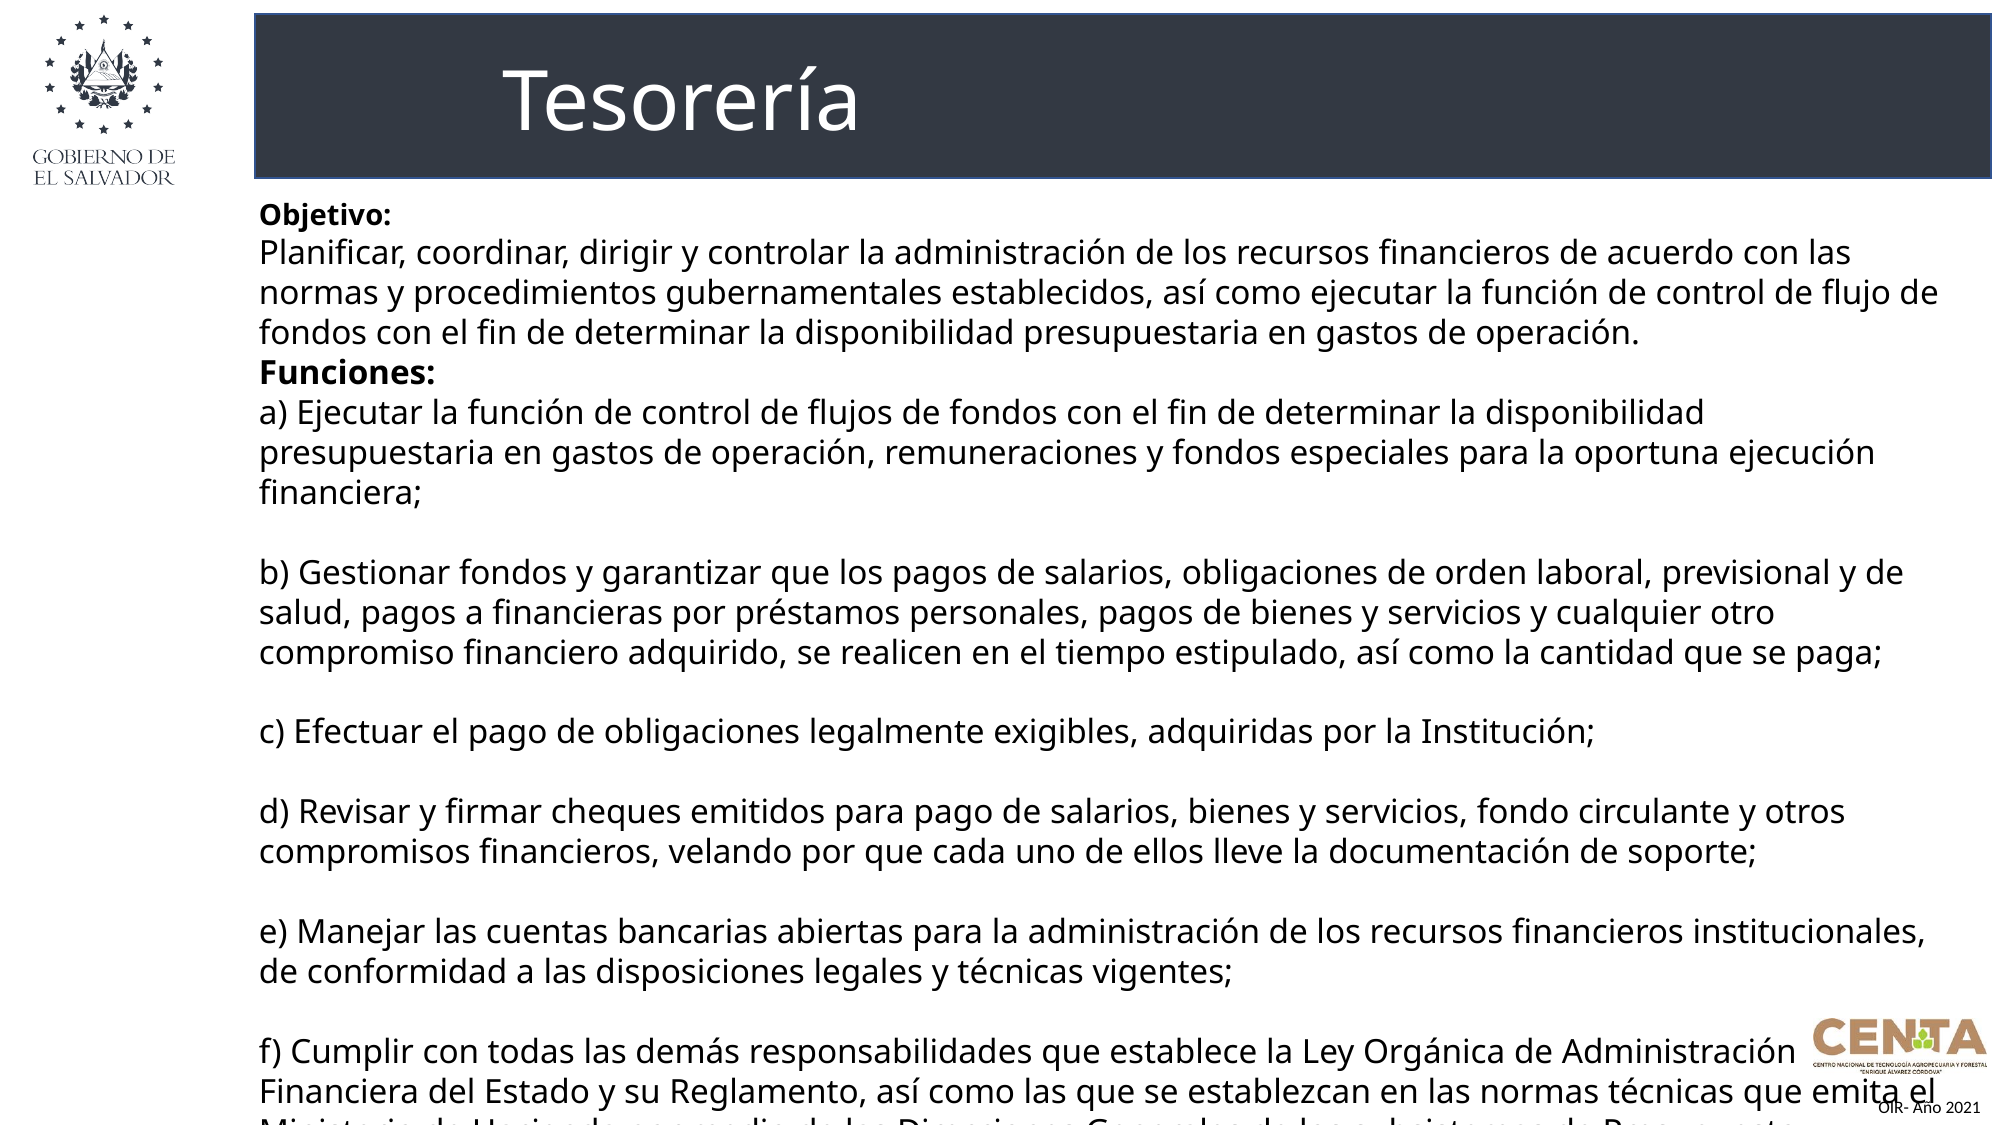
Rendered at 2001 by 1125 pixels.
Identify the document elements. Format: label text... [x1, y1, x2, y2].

picture [1813, 1018, 1987, 1075]
text_box OIR- Año 2021 [1863, 1088, 2000, 1125]
text_box Objetivo: Planificar, coordinar, dirigir y controlar la administración de los recursos financieros de acuerdo con las normas y procedimientos gubernamentales establecidos, así como ejecutar la función de control de flujo de fondos con el fin de determinar la disponibilidad presupuestaria en gastos de operación. Funciones: a) Ejecutar la función de control de flujos de fondos con el fin de determinar la disponibilidad presupuestaria en gastos de operación, remuneraciones y fondos especiales para la oportuna ejecución financiera; b) Gestionar fondos y garantizar que los pagos de salarios, obligaciones de orden laboral, previsional y de salud, pagos a financieras por préstamos personales, pagos de bienes y servicios y cualquier otro compromiso financiero adquirido, se realicen en el tiempo estipulado, así como la cantidad que se paga; c) Efectuar el pago de obligaciones legalmente exigibles, adquiridas por la Institución; d) Revisar y firmar cheques emitidos para pago de salarios, bienes y servicios, fondo circulante y otros compromisos financieros, velando por que cada uno de ellos lleve la documentación de soporte; e) Manejar las cuentas bancarias abiertas para la administración de los recursos financieros institucionales, de conformidad a las disposiciones legales y técnicas vigentes; f) Cumplir con todas las demás responsabilidades que establece la Ley Orgánica de Administración Financiera del Estado y su Reglamento, así como las que se establezcan en las normas técnicas que emita el Ministerio de Hacienda por medio de las Direcciones Generales de los subsistemas de Presupuesto, Tesorería, Inversión y Crédito Público y Contabilidad Gubernamental. Tres mujeres- un hombre Jefa Licda. Rosa Carmina Pérez [244, 189, 1957, 1125]
text_box Tesorería [270, 39, 1957, 155]
picture [33, 14, 175, 185]
